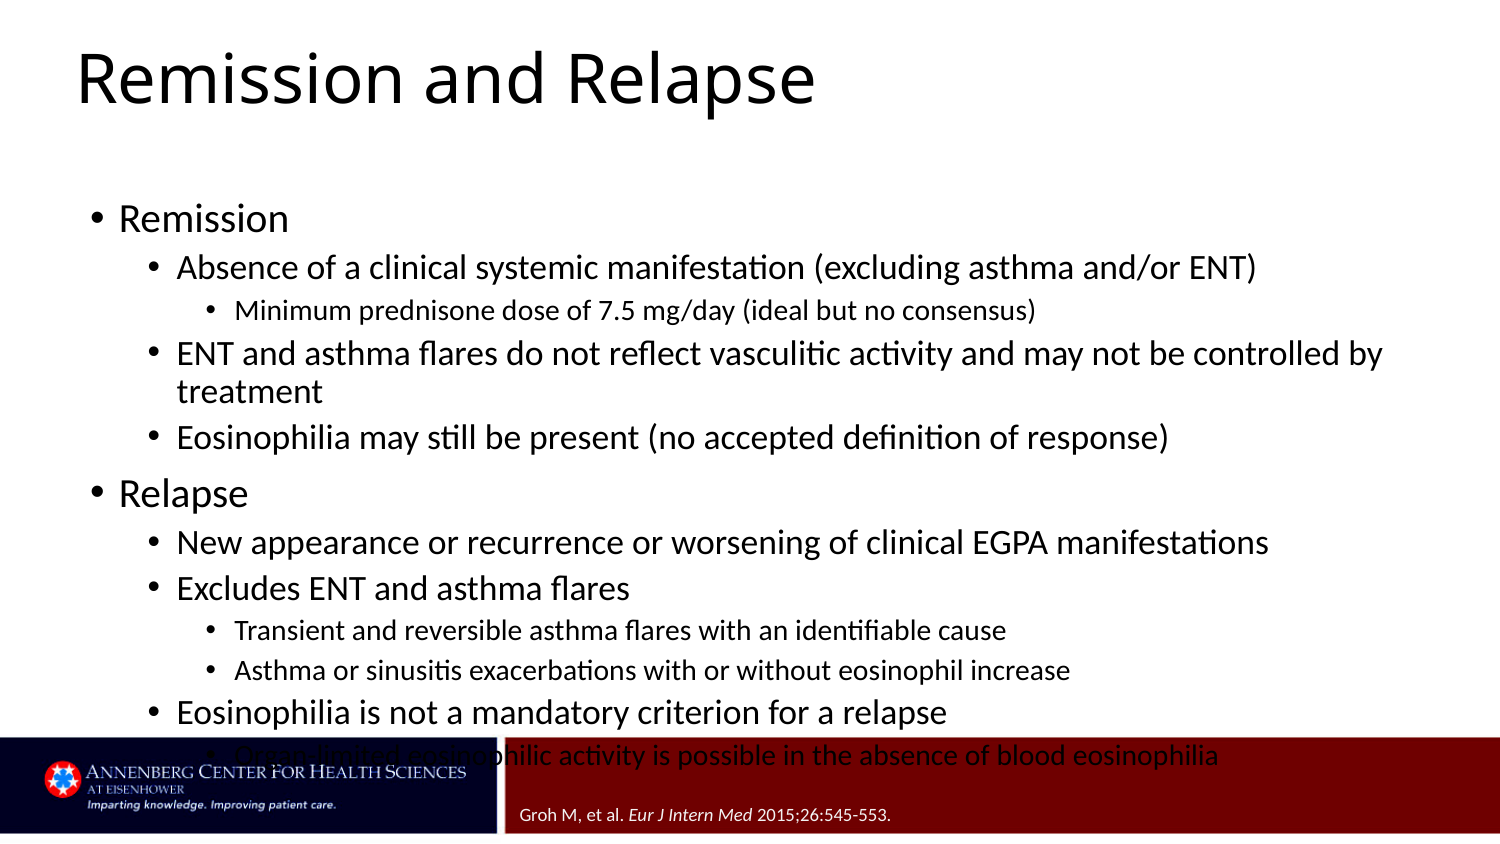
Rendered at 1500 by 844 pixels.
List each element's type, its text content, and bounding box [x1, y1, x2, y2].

list Remission Absence of a clinical systemic manifestation (excluding asthma and/or ENT) Minimum prednisone dose of 7.5 mg/day (ideal but no consensus) ENT and asthma flares do not reflect vasculitic activity and may not be controlled by treatment Eosinophilia may still be present (no accepted definition of response) Relapse New appearance or recurrence or worsening of clinical EGPA manifestations Excludes ENT and asthma flares Transient and reversible asthma flares with an identifiable cause Asthma or sinusitis exacerbations with or without eosinophil increase Eosinophilia is not a mandatory criterion for a relapse Organ-limited eosinophilic activity is possible in the absence of blood eosinophilia [75, 189, 1425, 781]
list Groh M, et al. Eur J Intern Med 2015;26:545-553. [504, 785, 1425, 834]
title Remission and Relapse [75, 10, 1425, 153]
picture [0, 0, 1500, 844]
